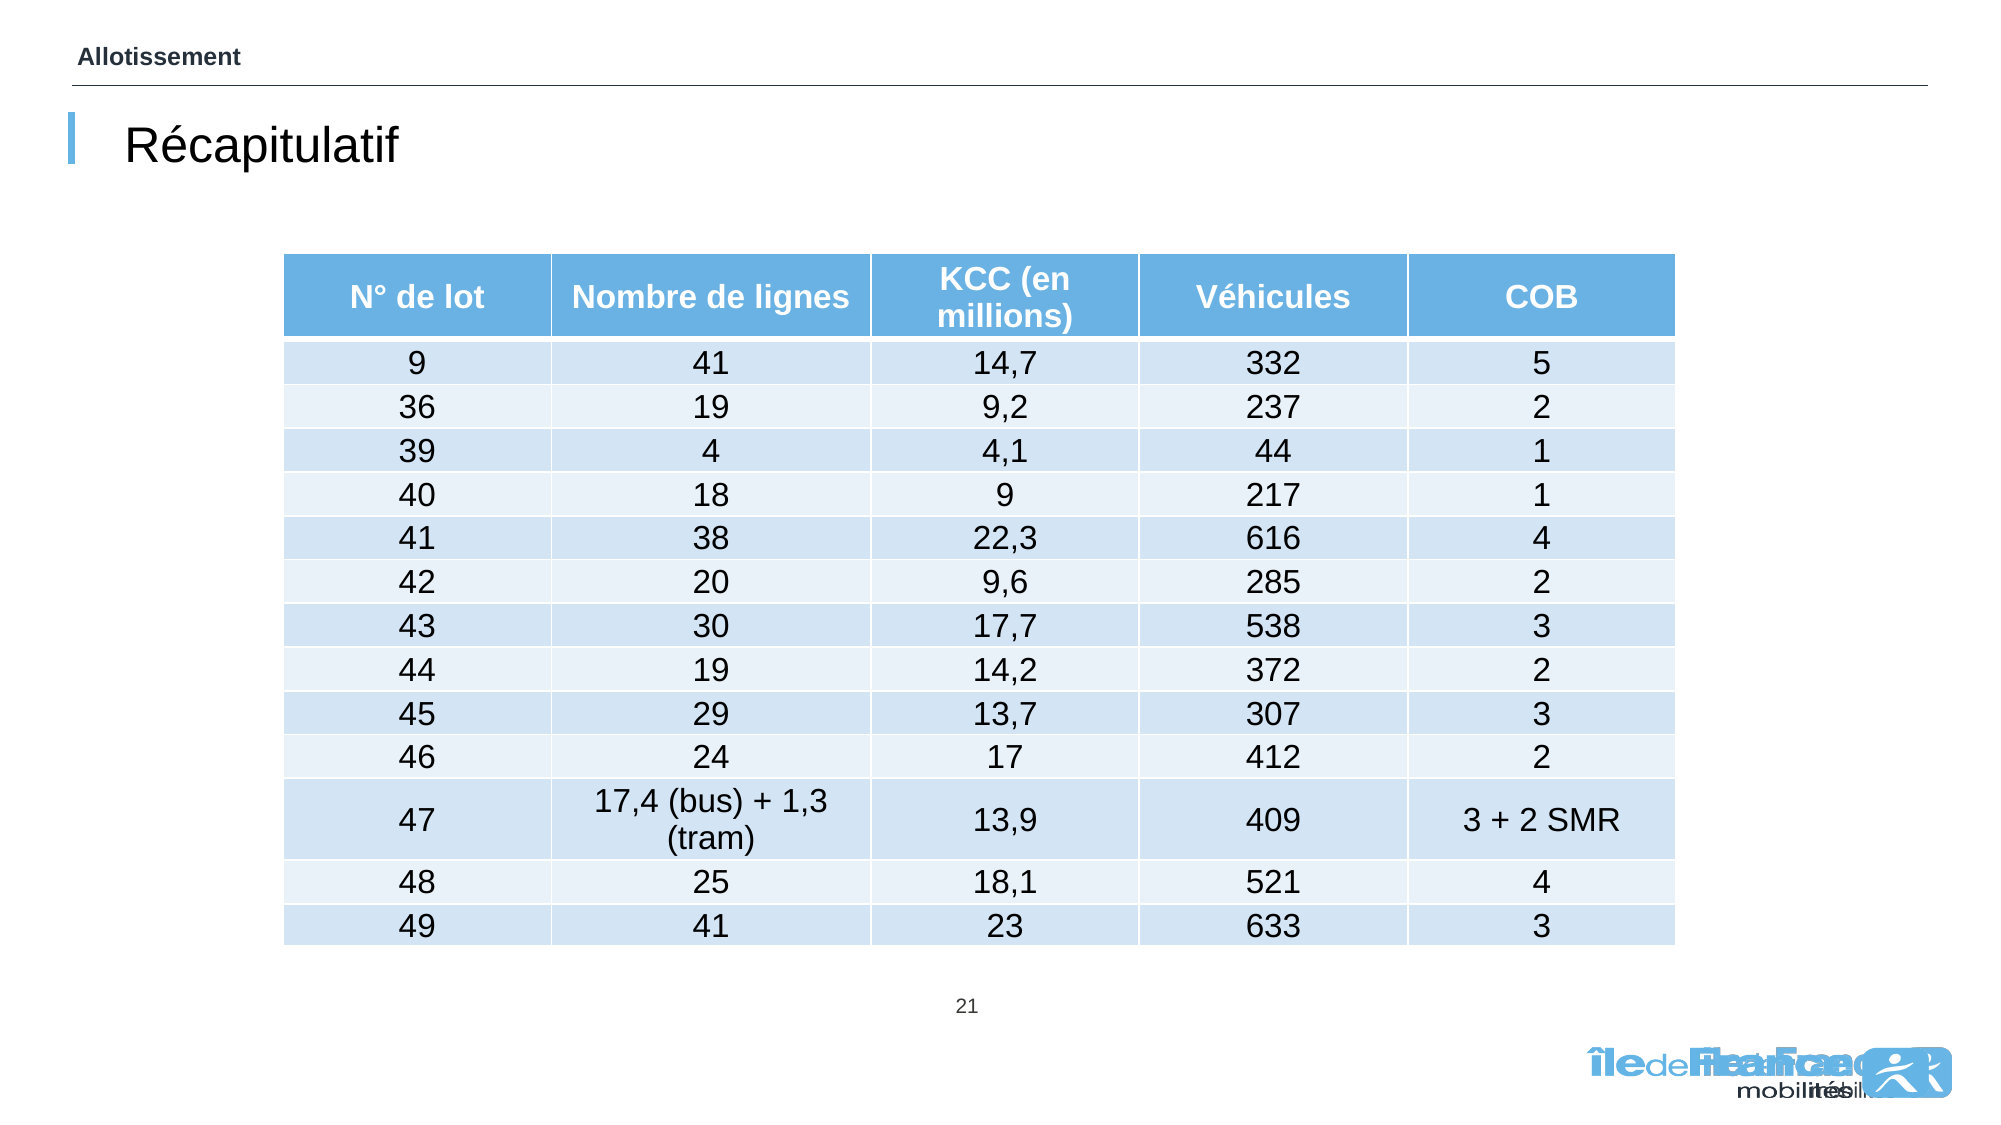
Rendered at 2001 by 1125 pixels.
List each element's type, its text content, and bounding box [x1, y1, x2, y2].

table_cell 14,2 [872, 648, 1138, 690]
table_cell 43 [284, 604, 551, 646]
table_cell 2 [1409, 385, 1675, 427]
table_cell 3 [1409, 604, 1675, 646]
table_cell 9 [284, 342, 551, 384]
table_cell 36 [284, 385, 551, 427]
table_cell 332 [1140, 342, 1407, 384]
table_cell 409 [1140, 779, 1407, 859]
table_cell 44 [1140, 429, 1407, 471]
table_cell 13,9 [872, 779, 1138, 859]
table_cell 2 [1409, 560, 1675, 602]
table_cell 29 [552, 692, 870, 734]
table_header KCC (en millions) [872, 254, 1138, 336]
table_cell 23 [872, 905, 1138, 945]
table_cell 237 [1140, 385, 1407, 427]
table_cell 22,3 [872, 517, 1138, 559]
list Allotissement [62, 36, 1961, 81]
table_cell 45 [284, 692, 551, 734]
table_cell 9 [872, 473, 1138, 515]
table_cell 412 [1140, 735, 1407, 777]
table_cell 38 [552, 517, 870, 559]
table_cell 3 [1409, 905, 1675, 945]
table_cell 44 [284, 648, 551, 690]
table_cell 19 [552, 385, 870, 427]
table_cell 4 [1409, 861, 1675, 903]
table_cell 217 [1140, 473, 1407, 515]
table_cell 48 [284, 861, 551, 903]
table_cell 3 [1409, 692, 1675, 734]
table_cell 39 [284, 429, 551, 471]
table_cell 13,7 [872, 692, 1138, 734]
table_cell 17,4 (bus) + 1,3 (tram) [552, 779, 870, 859]
table_cell 40 [284, 473, 551, 515]
table_cell 4 [552, 429, 870, 471]
table_header Véhicules [1140, 254, 1407, 336]
table_cell 2 [1409, 648, 1675, 690]
table_cell 17,7 [872, 604, 1138, 646]
table_cell 1 [1409, 473, 1675, 515]
table_cell 18 [552, 473, 870, 515]
table_cell 47 [284, 779, 551, 859]
table_cell 2 [1409, 735, 1675, 777]
table_cell 633 [1140, 905, 1407, 945]
table_cell 42 [284, 560, 551, 602]
table_cell 285 [1140, 560, 1407, 602]
table_cell 307 [1140, 692, 1407, 734]
table_cell 4,1 [872, 429, 1138, 471]
table_cell 24 [552, 735, 870, 777]
table_cell 5 [1409, 342, 1675, 384]
table_cell 521 [1140, 861, 1407, 903]
table_cell 18,1 [872, 861, 1138, 903]
text_box [75, 116, 1948, 1006]
table_cell 19 [552, 648, 870, 690]
table_header Nombre de lignes [552, 254, 870, 336]
table_cell 9,2 [872, 385, 1138, 427]
table_cell 41 [552, 905, 870, 945]
table_header COB [1409, 254, 1675, 336]
slide_number 21 [921, 1006, 994, 1036]
table_cell 3 + 2 SMR [1409, 779, 1675, 859]
table_cell 46 [284, 735, 551, 777]
table_cell 9,6 [872, 560, 1138, 602]
table_cell 4 [1409, 517, 1675, 559]
table_cell 1 [1409, 429, 1675, 471]
table_cell 17 [872, 735, 1138, 777]
picture [1586, 1047, 1952, 1098]
table_cell 25 [552, 861, 870, 903]
table_cell 41 [552, 342, 870, 384]
table_cell 14,7 [872, 342, 1138, 384]
table_header N° de lot [284, 254, 551, 336]
table_cell 20 [552, 560, 870, 602]
table_cell 30 [552, 604, 870, 646]
text_box Récapitulatif [109, 104, 1698, 180]
table_cell 372 [1140, 648, 1407, 690]
table_cell 538 [1140, 604, 1407, 646]
table_cell 49 [284, 905, 551, 945]
table_cell 616 [1140, 517, 1407, 559]
table_cell 41 [284, 517, 551, 559]
